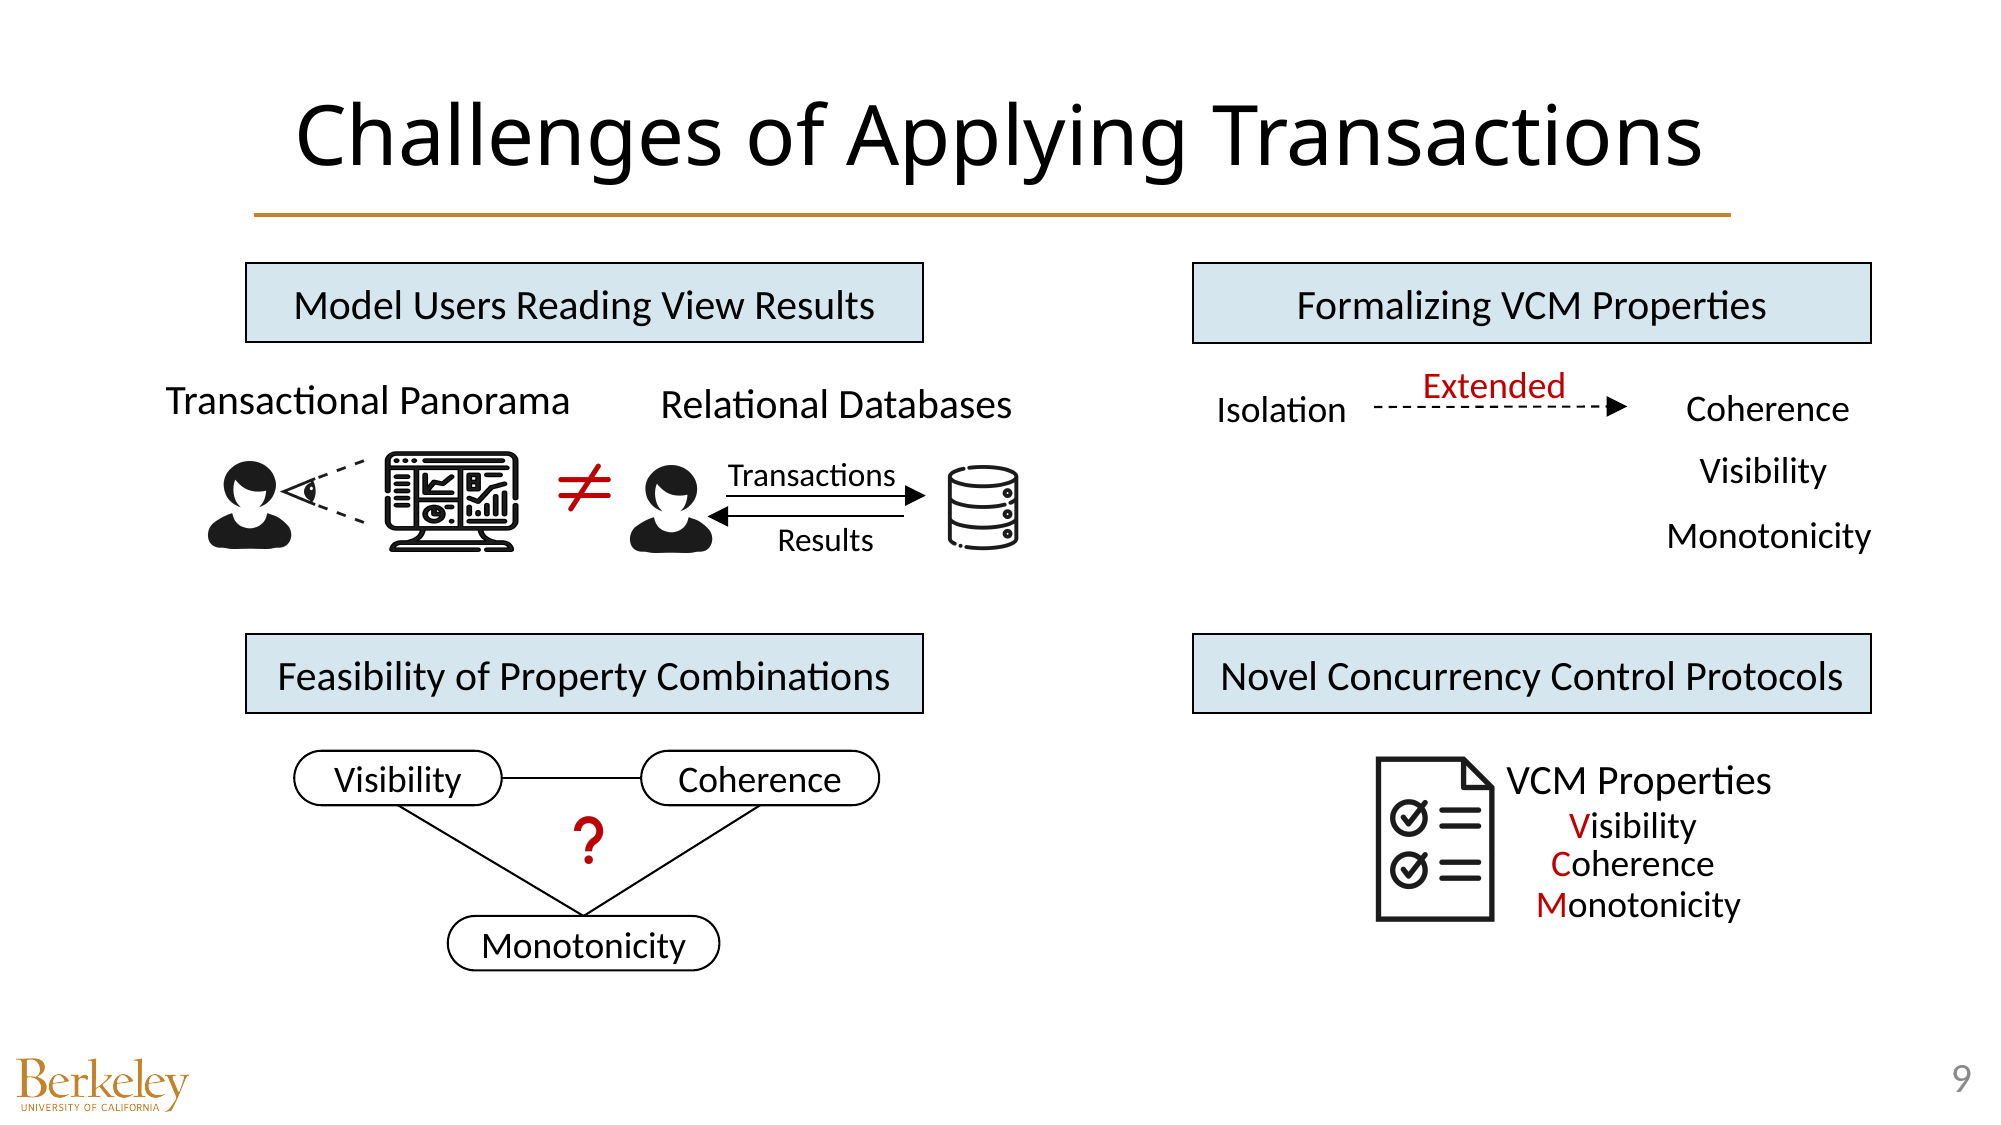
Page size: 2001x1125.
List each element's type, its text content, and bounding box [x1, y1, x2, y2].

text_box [1189, 353, 1910, 438]
text_box Visibility [1684, 439, 1856, 499]
text_box Monotonicity [1634, 503, 1904, 563]
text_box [1487, 745, 1791, 934]
text_box Formalizing VCM Properties [1192, 262, 1872, 344]
text_box Feasibility of Property Combinations [245, 633, 924, 714]
text_box Model Users Reading View Results [245, 262, 924, 343]
picture [1346, 750, 1487, 929]
text_box Novel Concurrency Control Protocols [1192, 633, 1872, 714]
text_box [149, 365, 1030, 567]
picture [7, 1053, 198, 1117]
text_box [294, 750, 880, 971]
title Challenges of Applying Transactions [0, 59, 2000, 218]
slide_number 9 [1855, 1046, 1988, 1106]
